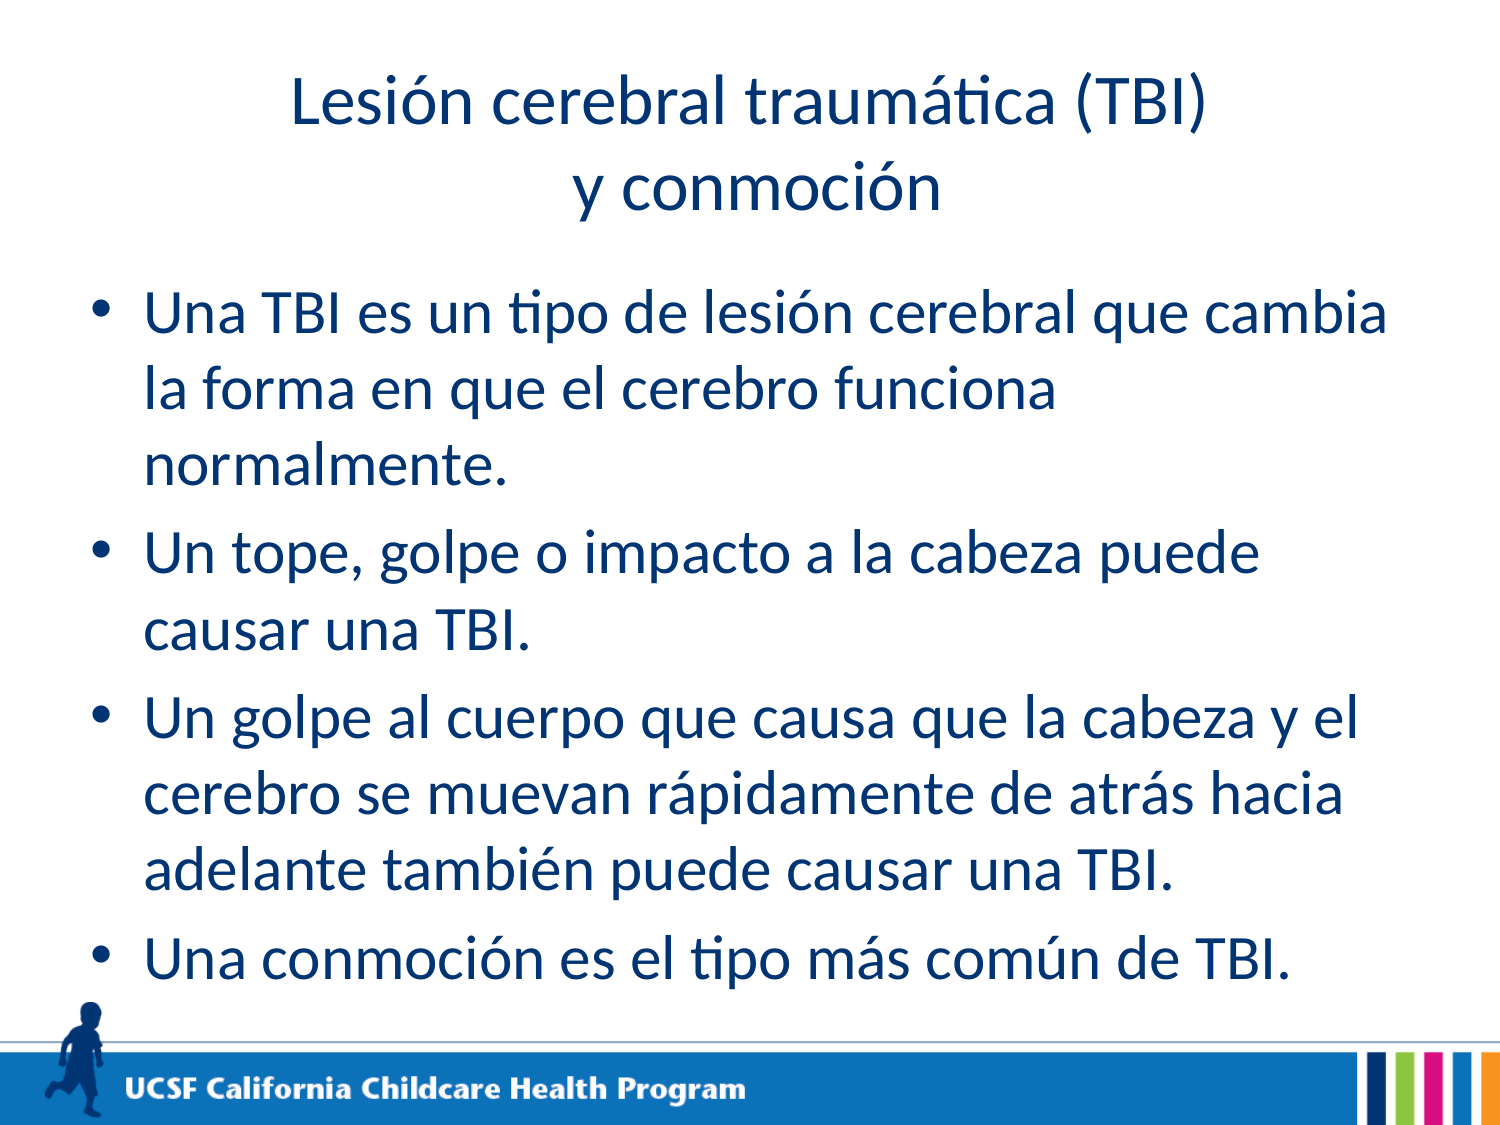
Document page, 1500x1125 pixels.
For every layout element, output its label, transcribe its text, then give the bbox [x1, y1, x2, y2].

list Una TBI es un tipo de lesión cerebral que cambia la forma en que el cerebro funciona normalmente. Un tope, golpe o impacto a la cabeza puede causar una TBI. Un golpe al cuerpo que causa que la cabeza y el cerebro se muevan rápidamente de atrás hacia adelante también puede causar una TBI. Una conmoción es el tipo más común de TBI. [75, 262, 1425, 1005]
picture [0, 1002, 1500, 1125]
title Lesión cerebral traumática (TBI) y conmoción [75, 45, 1425, 233]
